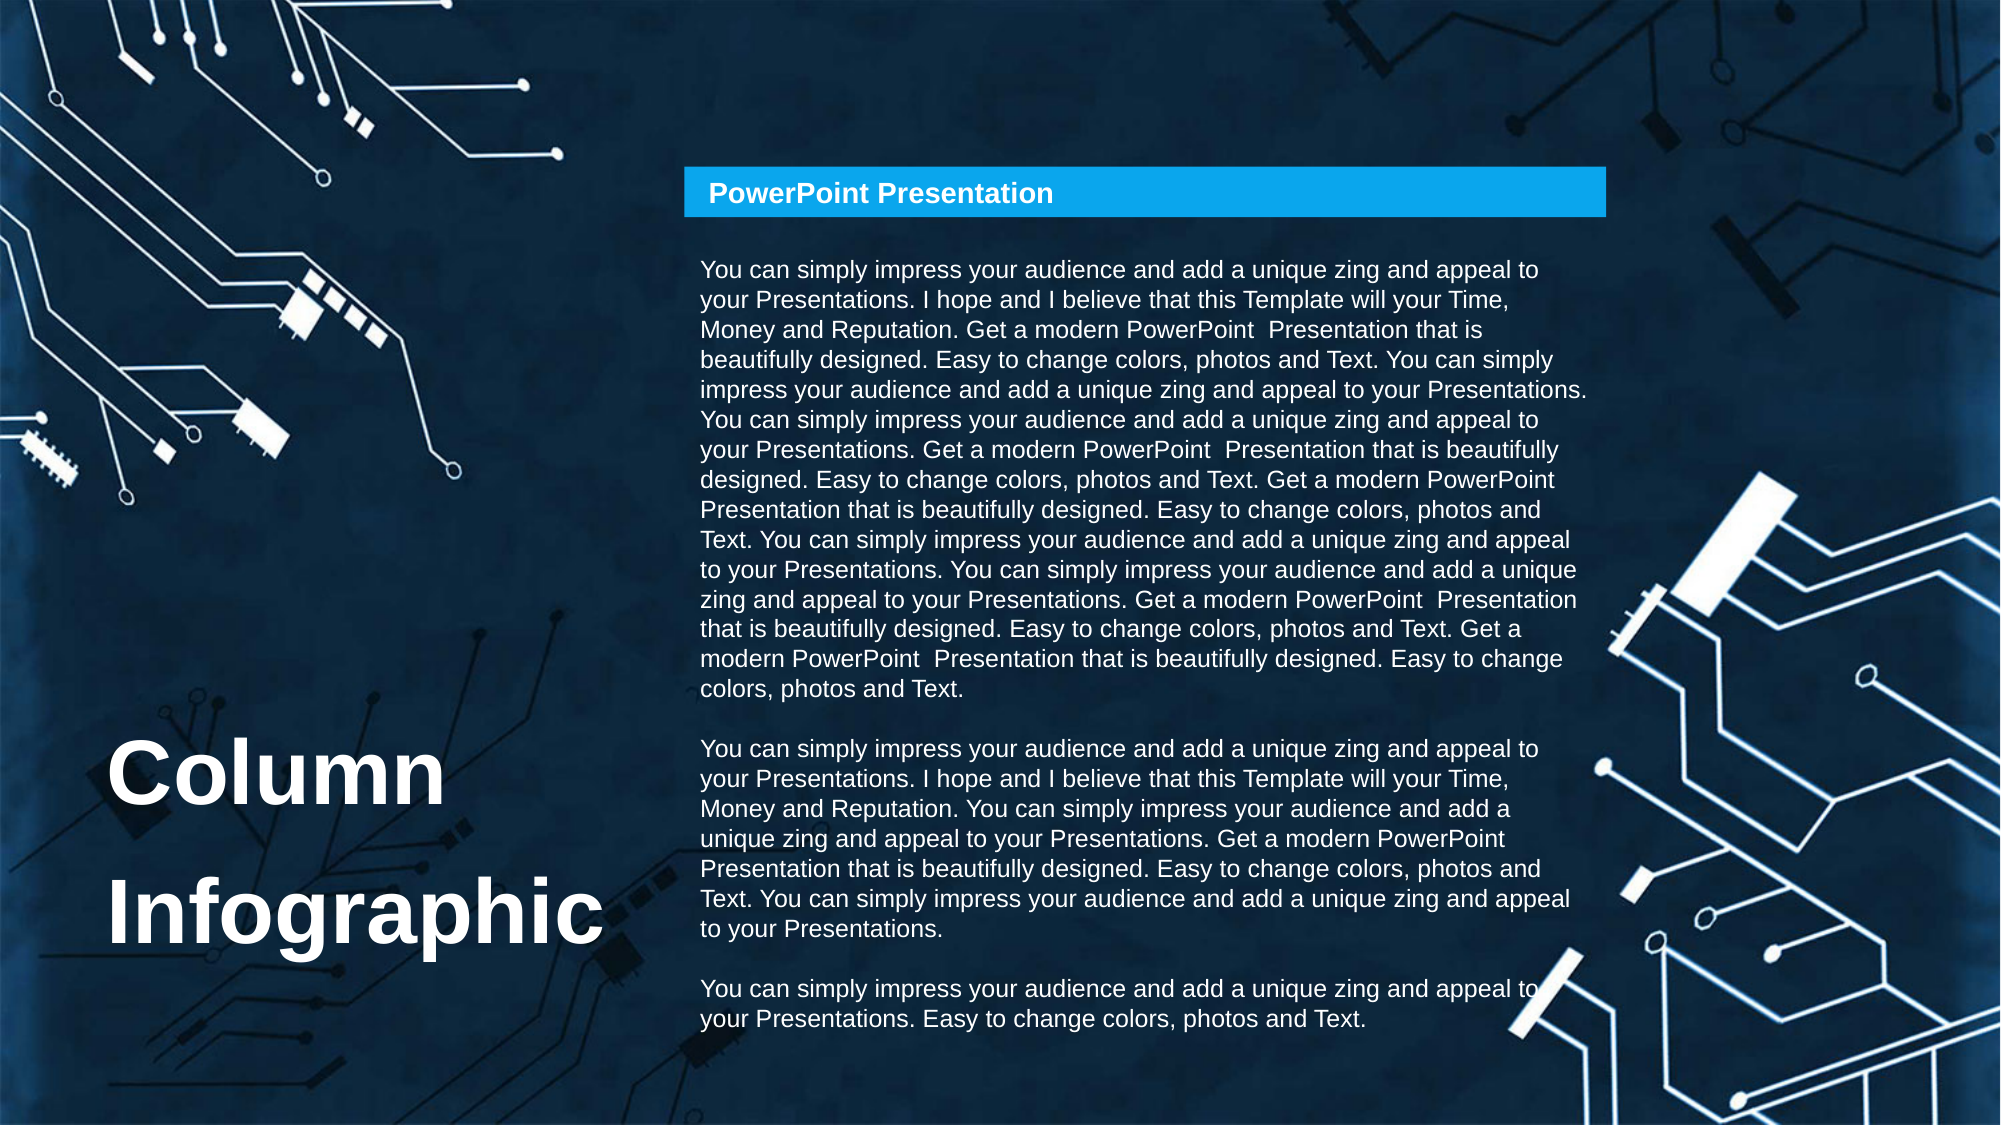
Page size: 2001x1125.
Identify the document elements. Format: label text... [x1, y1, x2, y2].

picture [0, 0, 2001, 1125]
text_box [684, 166, 1607, 989]
text_box Column Infographic [92, 711, 654, 953]
